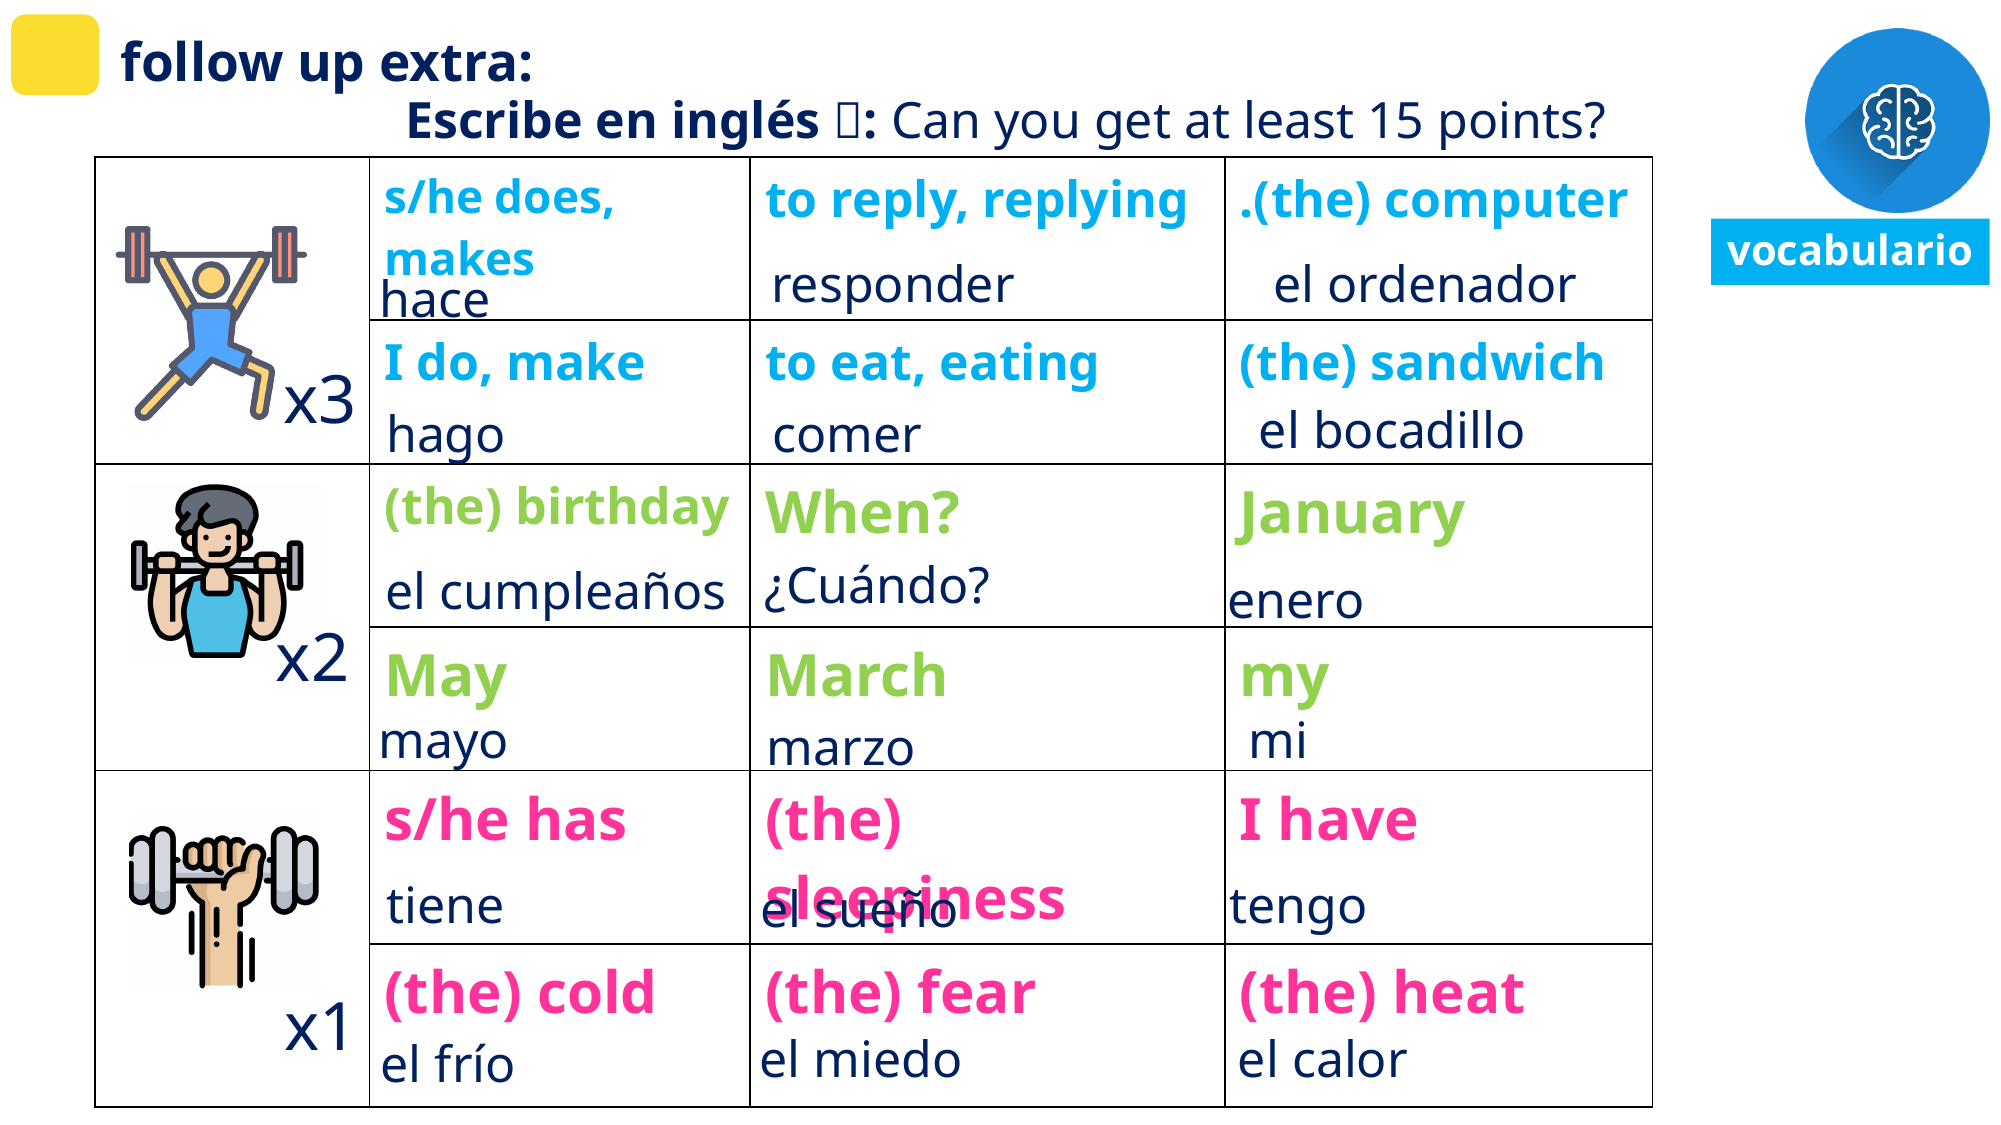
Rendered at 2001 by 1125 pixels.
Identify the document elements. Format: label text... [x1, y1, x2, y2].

table_cell (the) birthday [370, 465, 749, 551]
text_box hago [371, 395, 734, 470]
table_cell When? [751, 465, 1224, 626]
table_cell May [370, 628, 749, 770]
table_cell (the) sleepiness [751, 771, 1224, 943]
text_box el ordenador [1258, 245, 1672, 321]
table_cell [96, 771, 369, 1106]
picture [113, 226, 309, 422]
text_box el cumpleaños [370, 551, 763, 627]
table_cell s/he has [370, 771, 749, 943]
text_box [12, 15, 98, 95]
table_cell January [1226, 465, 1652, 626]
picture [129, 483, 324, 662]
text_box hace [365, 259, 529, 335]
text_box comer [757, 395, 1206, 470]
text_box enero [1212, 561, 1626, 636]
table_cell (the) fear [751, 945, 1224, 1106]
table_cell to eat, eating [751, 321, 1224, 463]
text_box mi [1234, 700, 1648, 776]
text_box x3 [268, 349, 372, 445]
text_box Escribe en inglés 📝: Can you get at least 15 points? [390, 80, 1788, 156]
text_box responder [756, 245, 1205, 321]
text_box x1 [269, 975, 373, 1071]
picture [1805, 28, 1990, 213]
title follow up extra: [105, 14, 576, 110]
text_box ¿Cuándo? [749, 546, 1198, 622]
table_cell (the) cold [370, 945, 749, 1106]
text_box mayo [363, 701, 727, 777]
table_header [96, 158, 369, 463]
text_box el bocadillo [1244, 391, 1658, 467]
table_cell March [751, 628, 1224, 770]
text_box el calor [1223, 1020, 1636, 1096]
table_cell my [1226, 628, 1652, 770]
text_box el frío [366, 1025, 729, 1101]
text_box vocabulario [1711, 218, 1990, 285]
picture [129, 813, 320, 994]
table_cell (the) heat [1226, 945, 1652, 1106]
table_header to reply, replying [751, 158, 1224, 319]
text_box el sueño [745, 870, 1194, 945]
table_cell I do, make [370, 321, 749, 463]
text_box marzo [751, 708, 1200, 783]
table_header .(the) computer [1226, 158, 1652, 319]
table_header s/he does, makes [370, 158, 749, 319]
text_box tengo [1214, 866, 1628, 941]
table_cell [96, 465, 369, 770]
text_box tiene [371, 865, 735, 941]
table_cell (the) sandwich [1226, 321, 1652, 463]
table_cell I have [1226, 771, 1652, 943]
text_box x2 [261, 606, 365, 702]
text_box el miedo [744, 1019, 1193, 1095]
